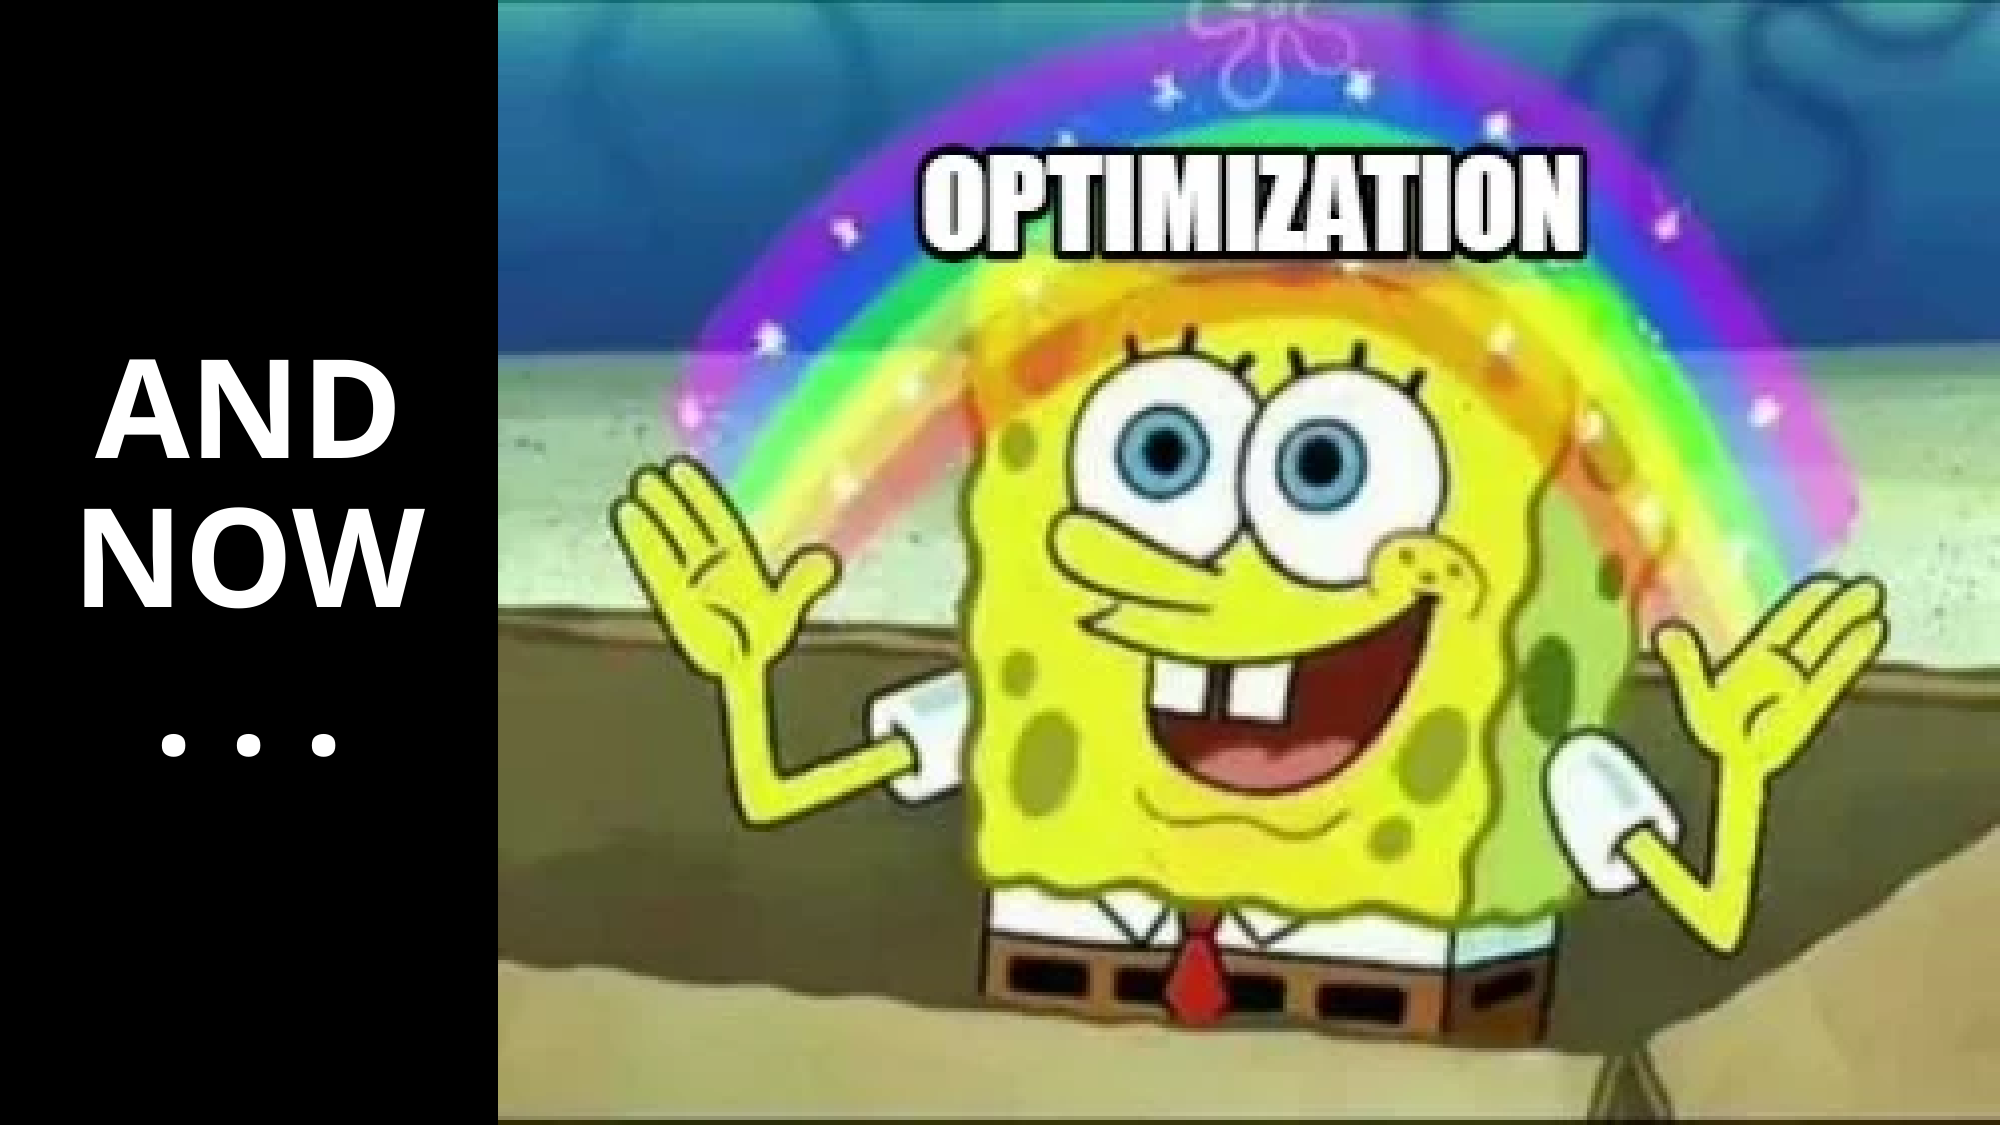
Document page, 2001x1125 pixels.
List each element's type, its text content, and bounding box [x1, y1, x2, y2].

title AND NOW . . . [0, 314, 498, 811]
picture [498, 0, 2000, 1125]
